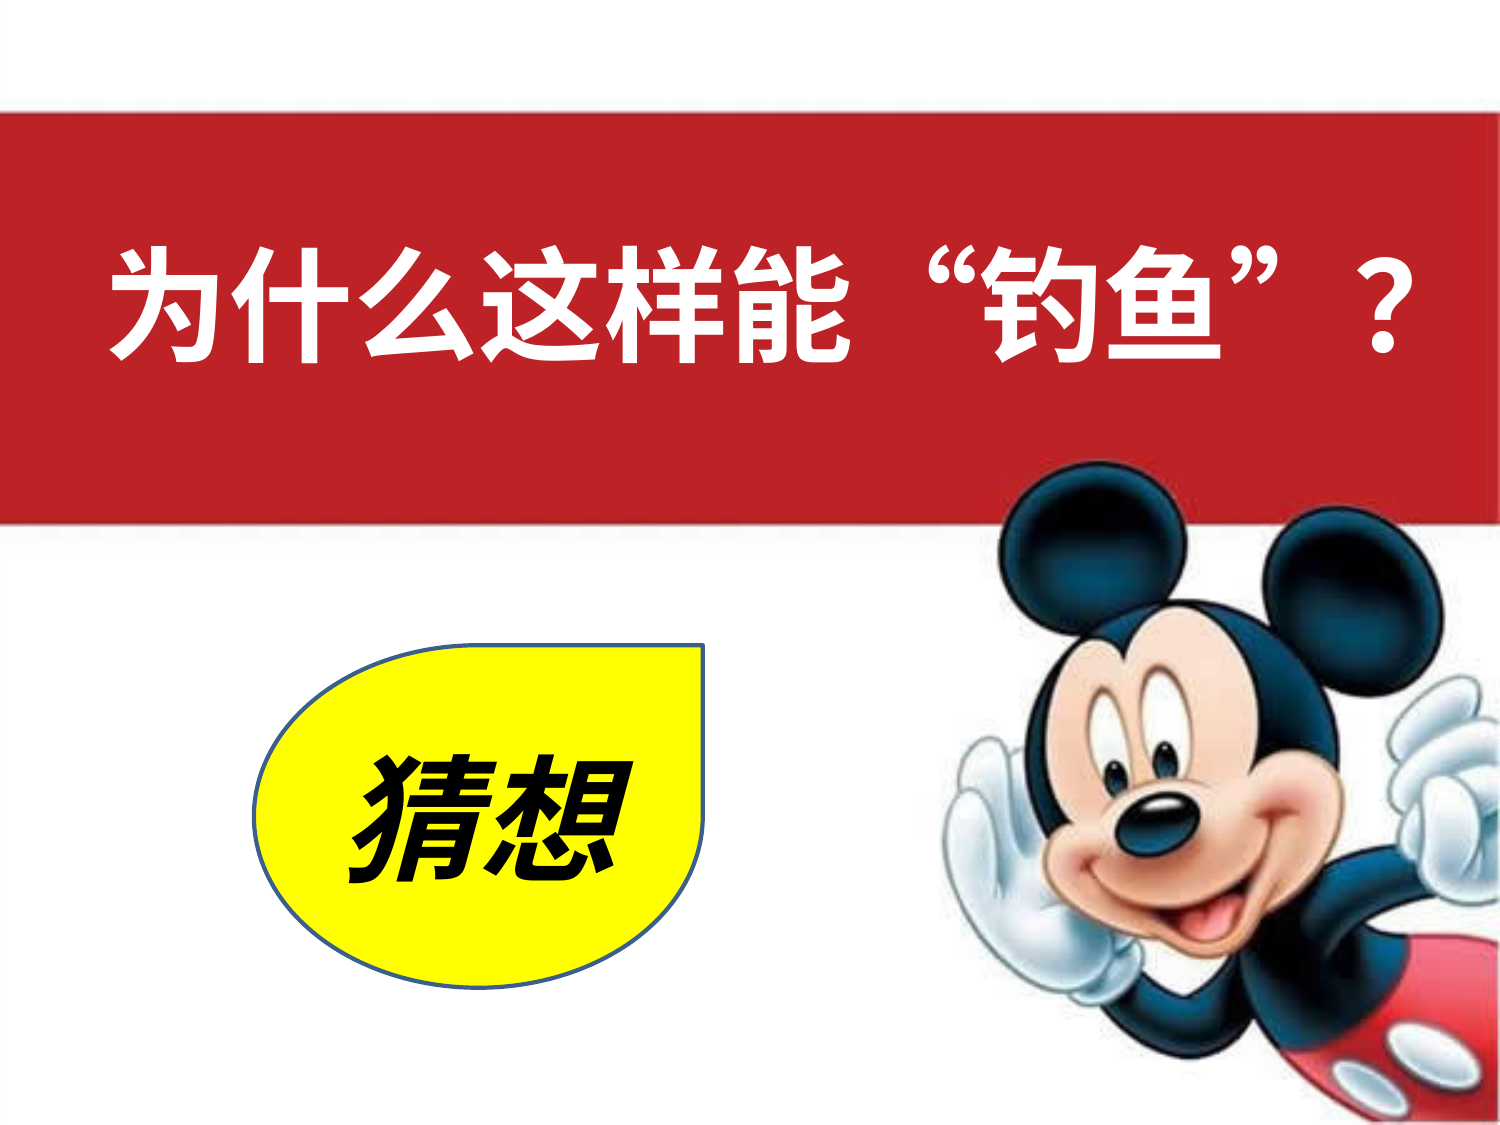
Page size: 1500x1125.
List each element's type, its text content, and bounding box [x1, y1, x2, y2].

text_box 猜想 [251, 643, 705, 990]
picture [0, 0, 1500, 1125]
text_box 为什么这样能“钓鱼”？ [88, 219, 1447, 385]
